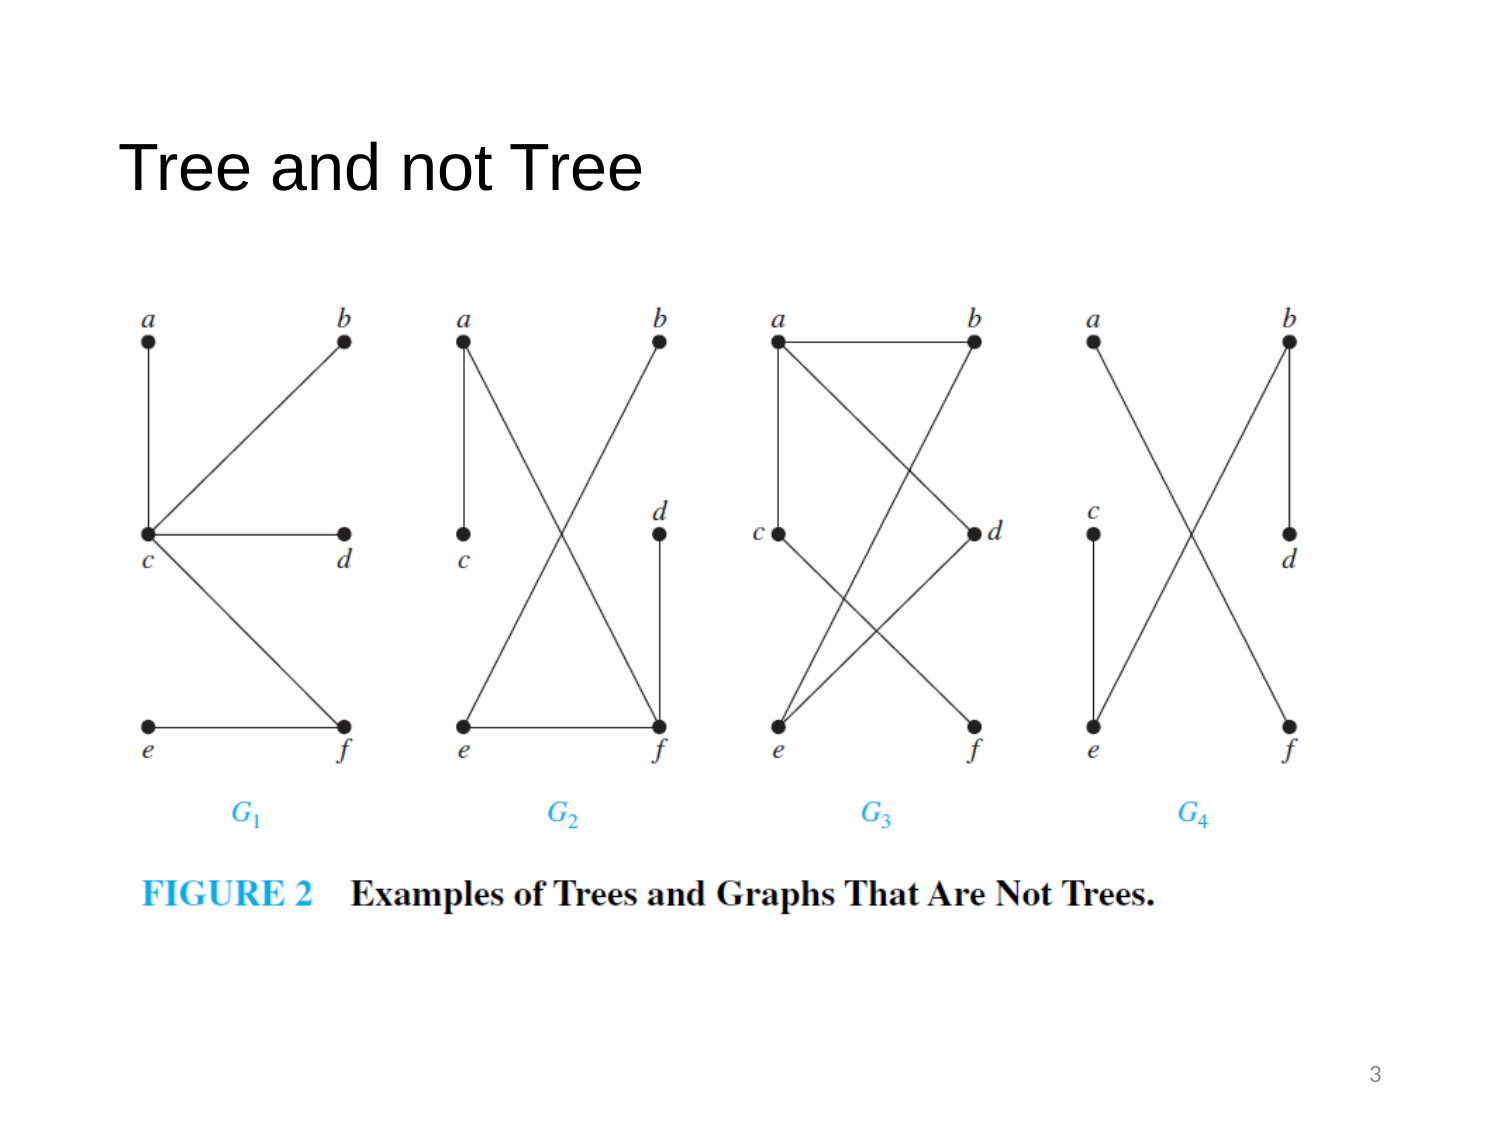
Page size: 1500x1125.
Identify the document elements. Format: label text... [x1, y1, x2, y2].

slide_number 3 [1059, 1042, 1397, 1103]
title Tree and not Tree [103, 59, 1397, 278]
picture [103, 277, 1360, 940]
